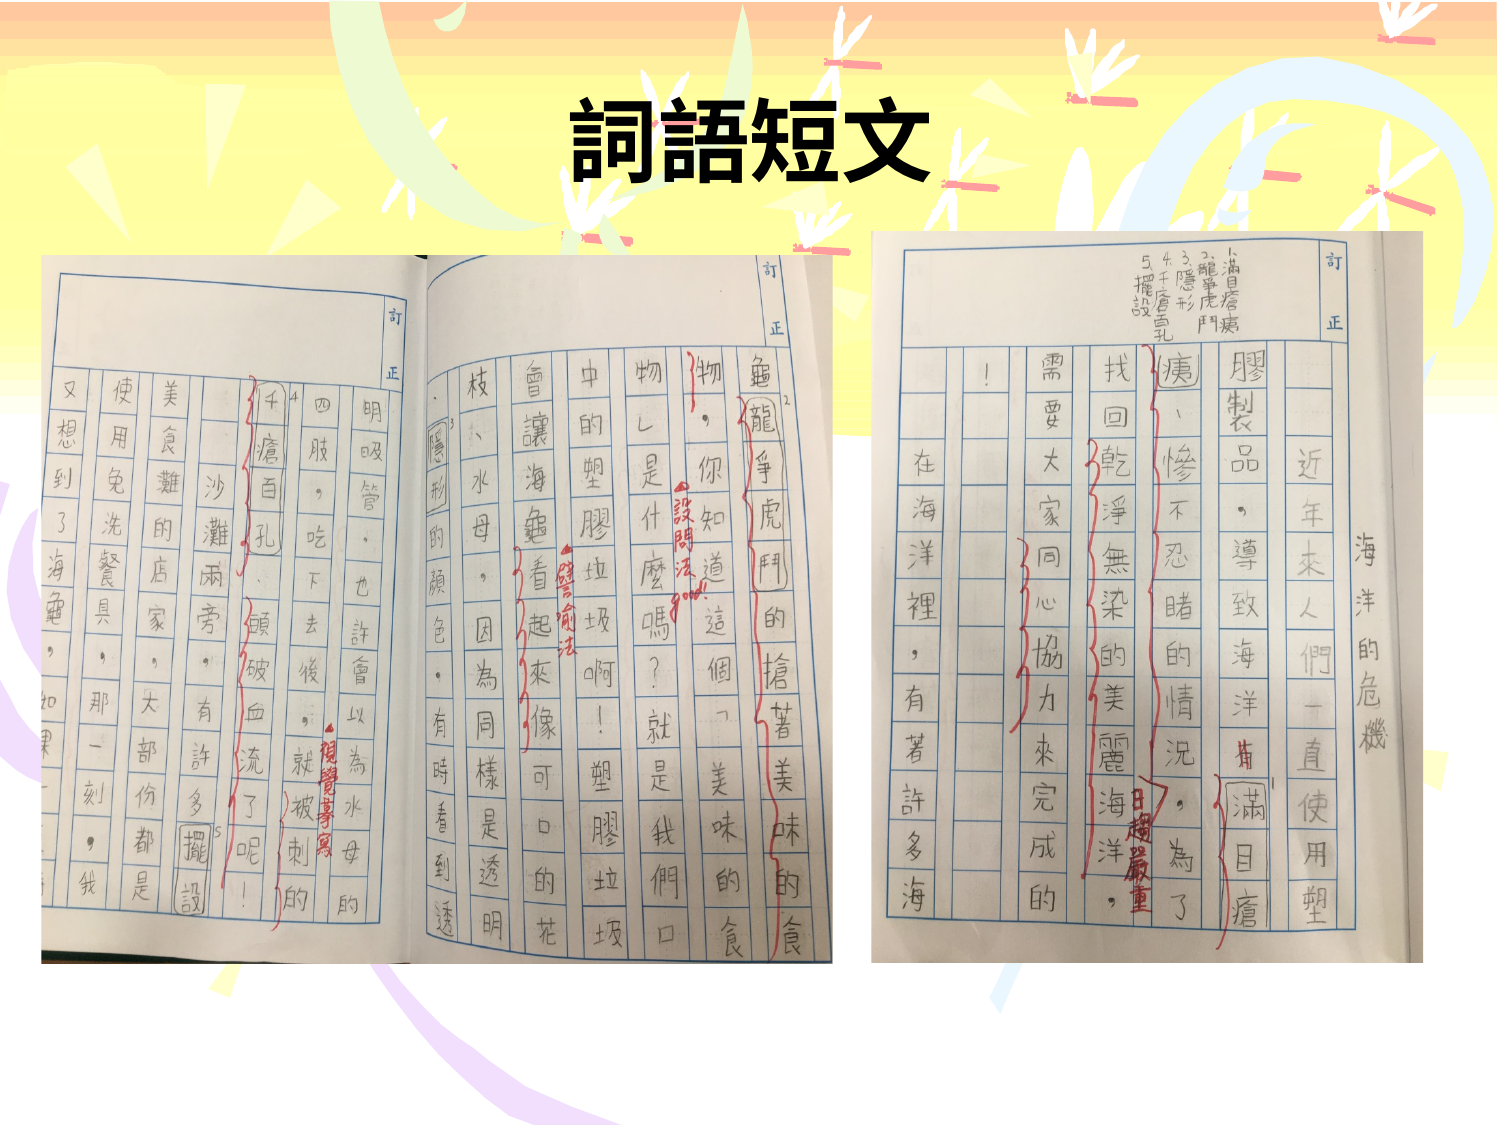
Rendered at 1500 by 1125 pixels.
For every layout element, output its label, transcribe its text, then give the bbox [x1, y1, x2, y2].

title 詞語短文 [75, 45, 1425, 233]
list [41, 255, 833, 965]
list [871, 231, 1424, 963]
